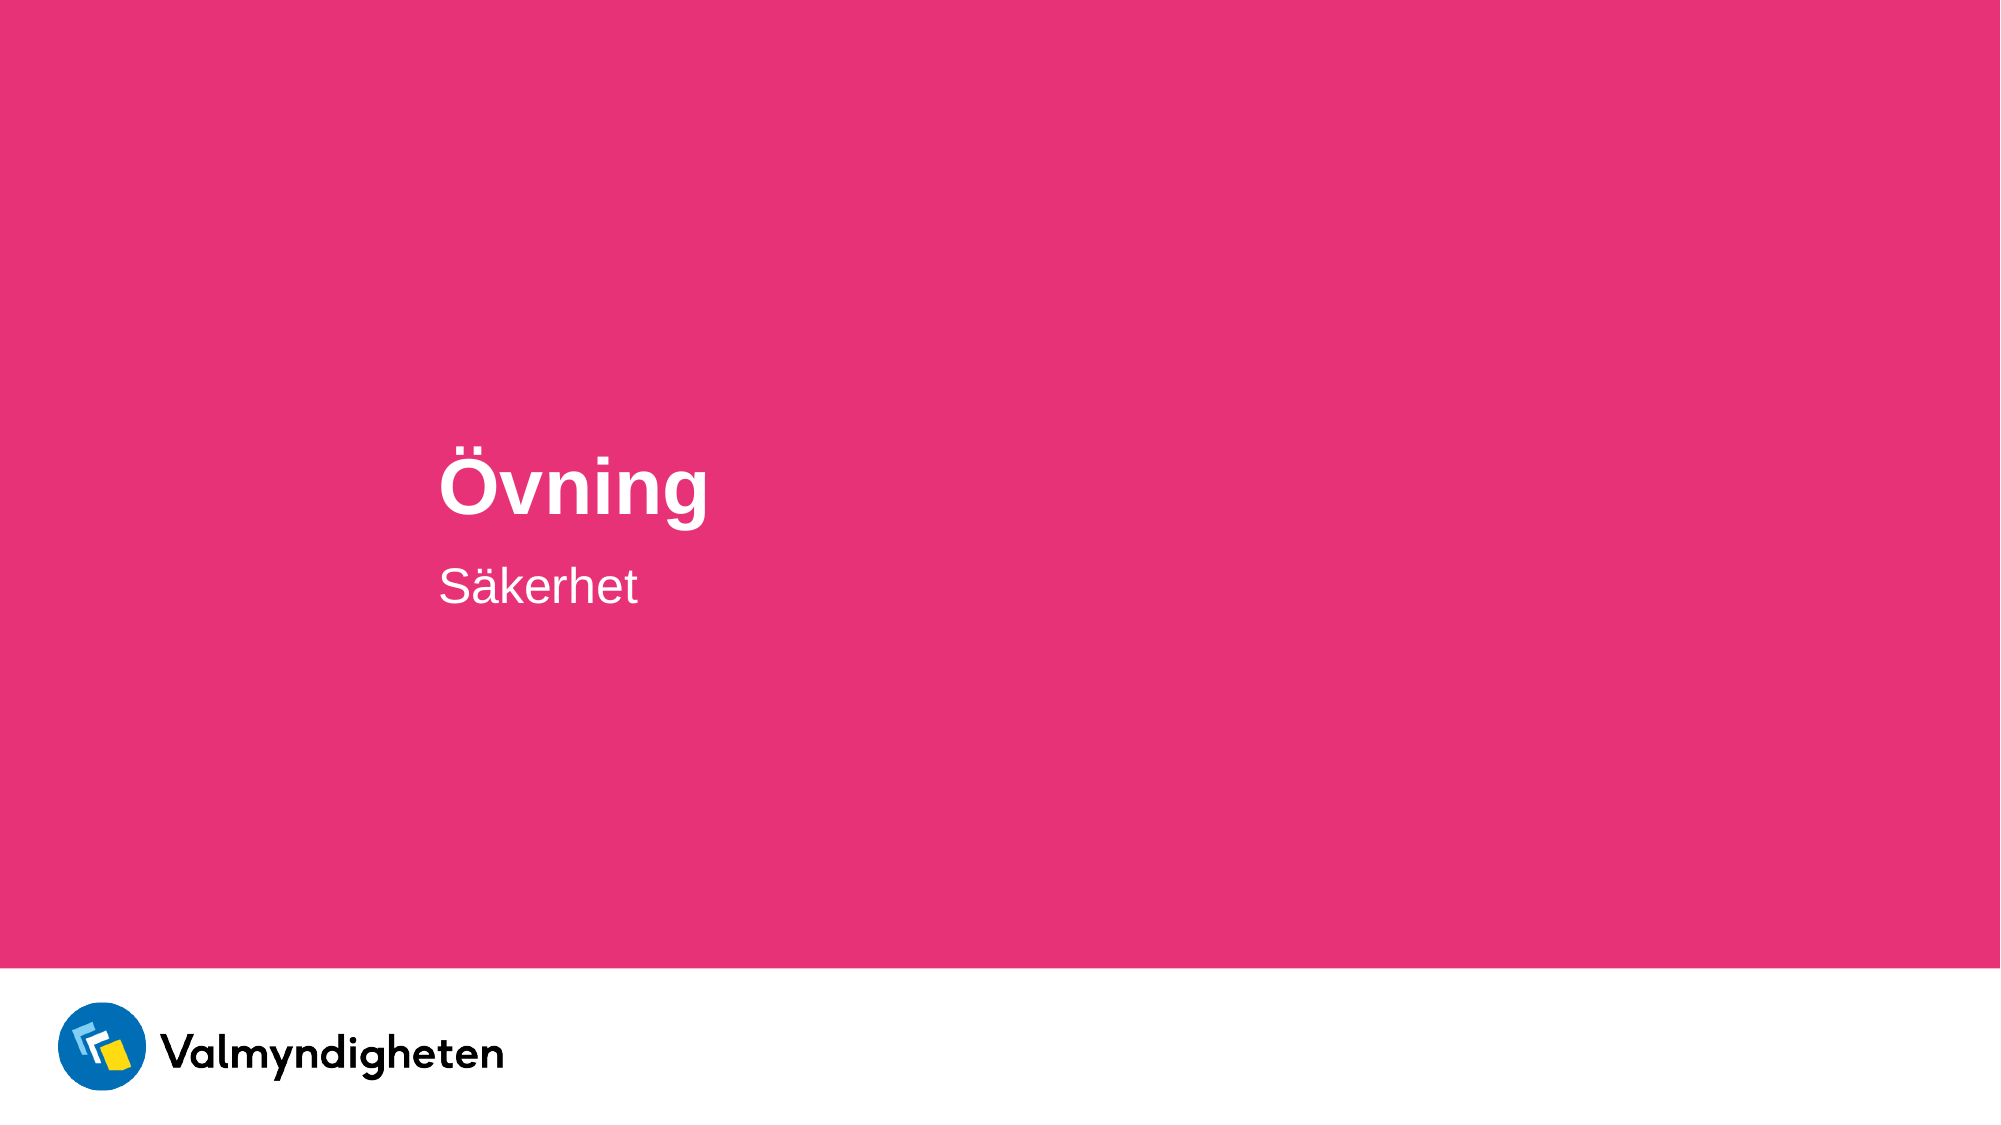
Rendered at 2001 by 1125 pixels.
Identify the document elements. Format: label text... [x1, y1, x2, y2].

subtitle Säkerhet [423, 546, 1469, 606]
picture [26, 972, 535, 1125]
title Övning [423, 420, 1469, 539]
